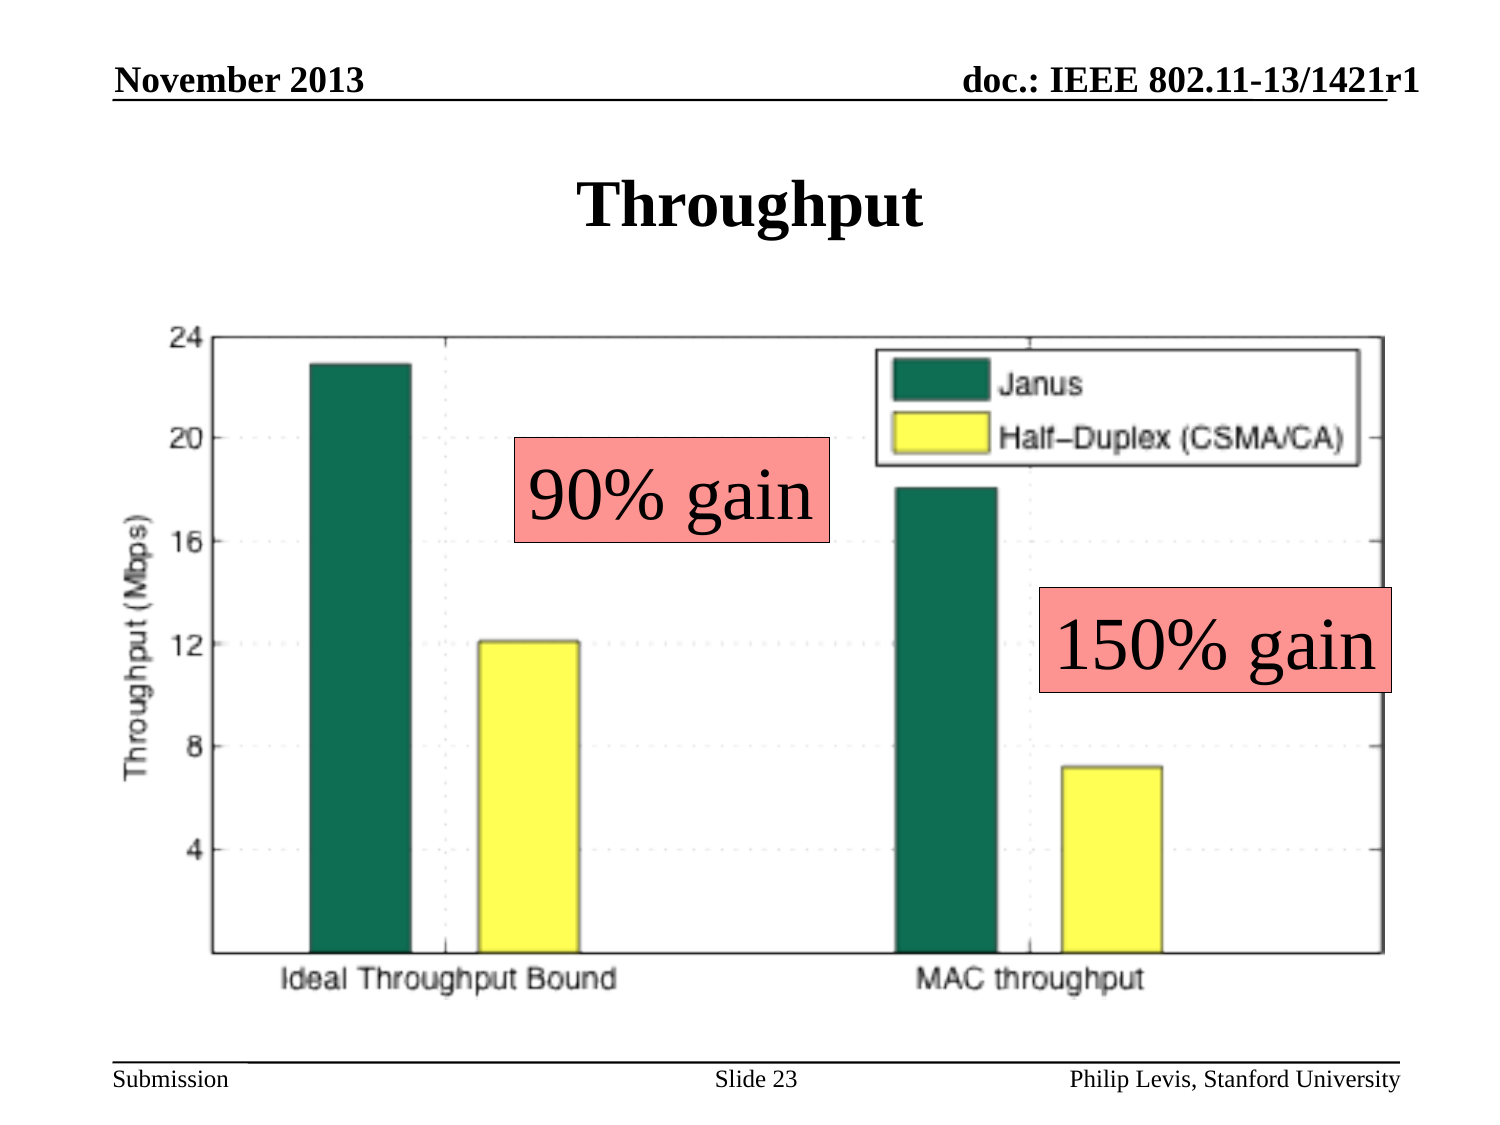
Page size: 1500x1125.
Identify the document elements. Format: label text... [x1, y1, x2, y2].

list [112, 324, 1388, 1001]
slide_number Slide 23 [712, 1061, 800, 1093]
footer Philip Levis, Stanford University [1064, 1061, 1402, 1093]
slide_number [114, 54, 370, 101]
title Throughput [112, 112, 1388, 288]
